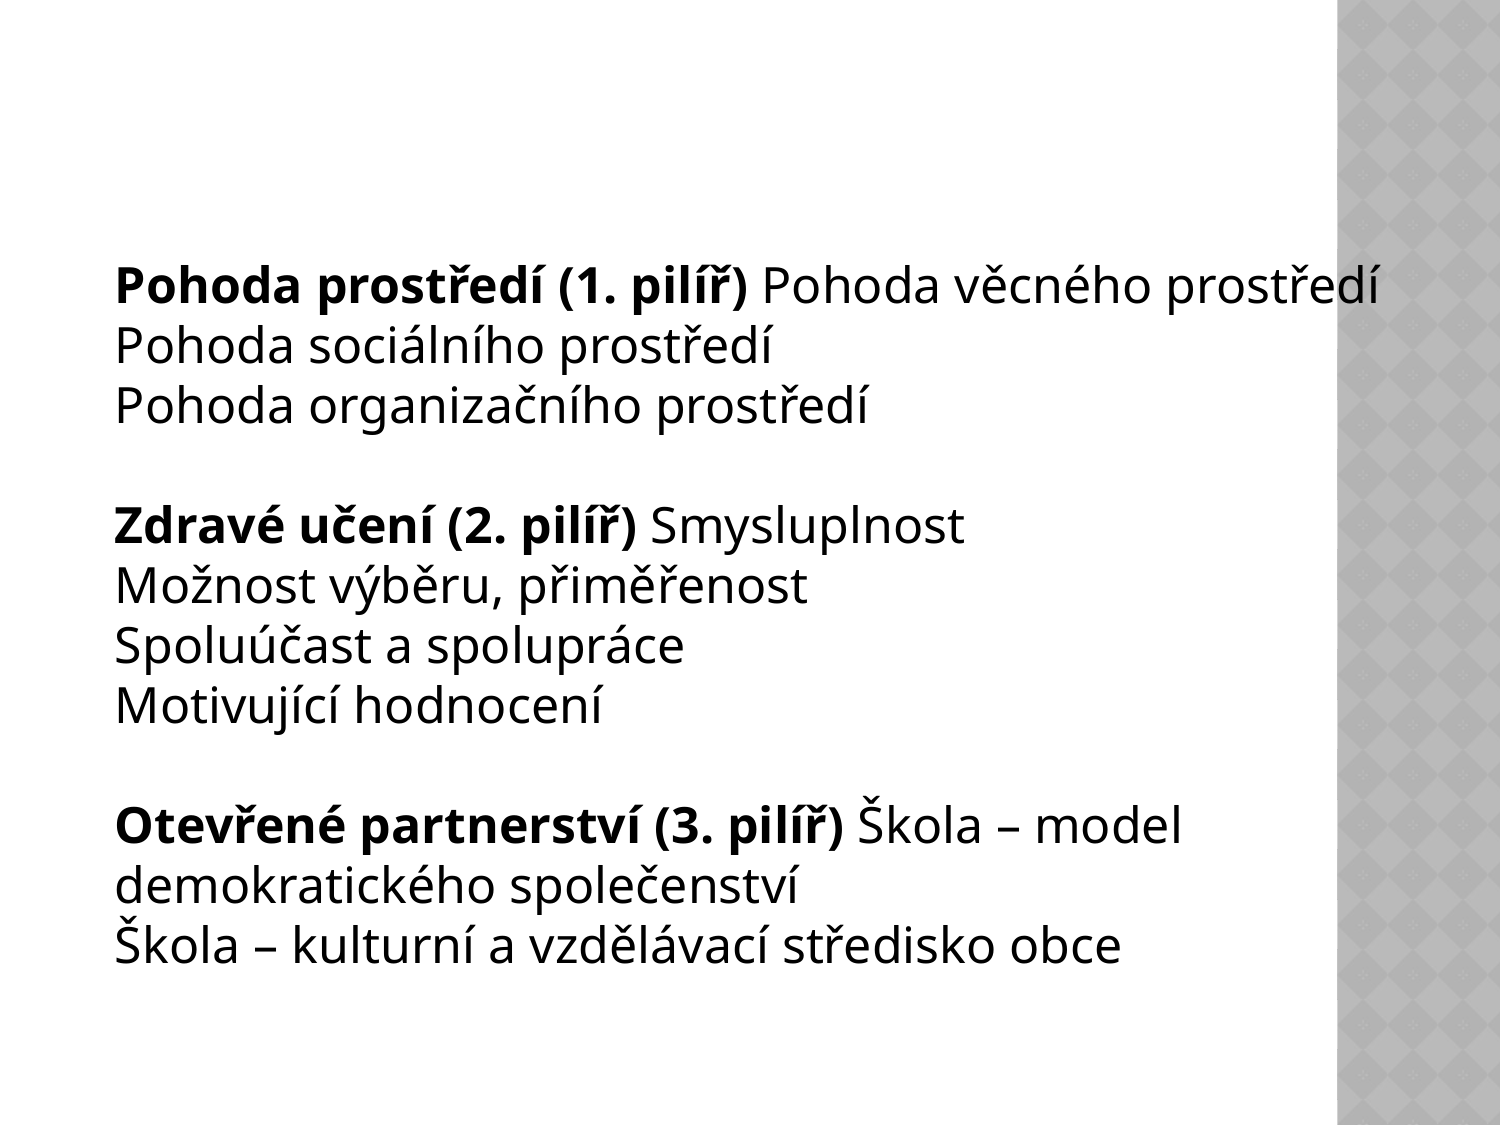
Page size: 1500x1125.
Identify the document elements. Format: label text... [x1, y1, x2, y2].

text_box Pohoda prostředí (1. pilíř) Pohoda věcného prostředí Pohoda sociálního prostředí Pohoda organizačního prostředí Zdravé učení (2. pilíř) Smysluplnost Možnost výběru, přiměřenost Spoluúčast a spolupráce Motivující hodnocení Otevřené partnerství (3. pilíř) Škola – model demokratického společenství Škola – kulturní a vzdělávací středisko obce [100, 66, 1400, 982]
